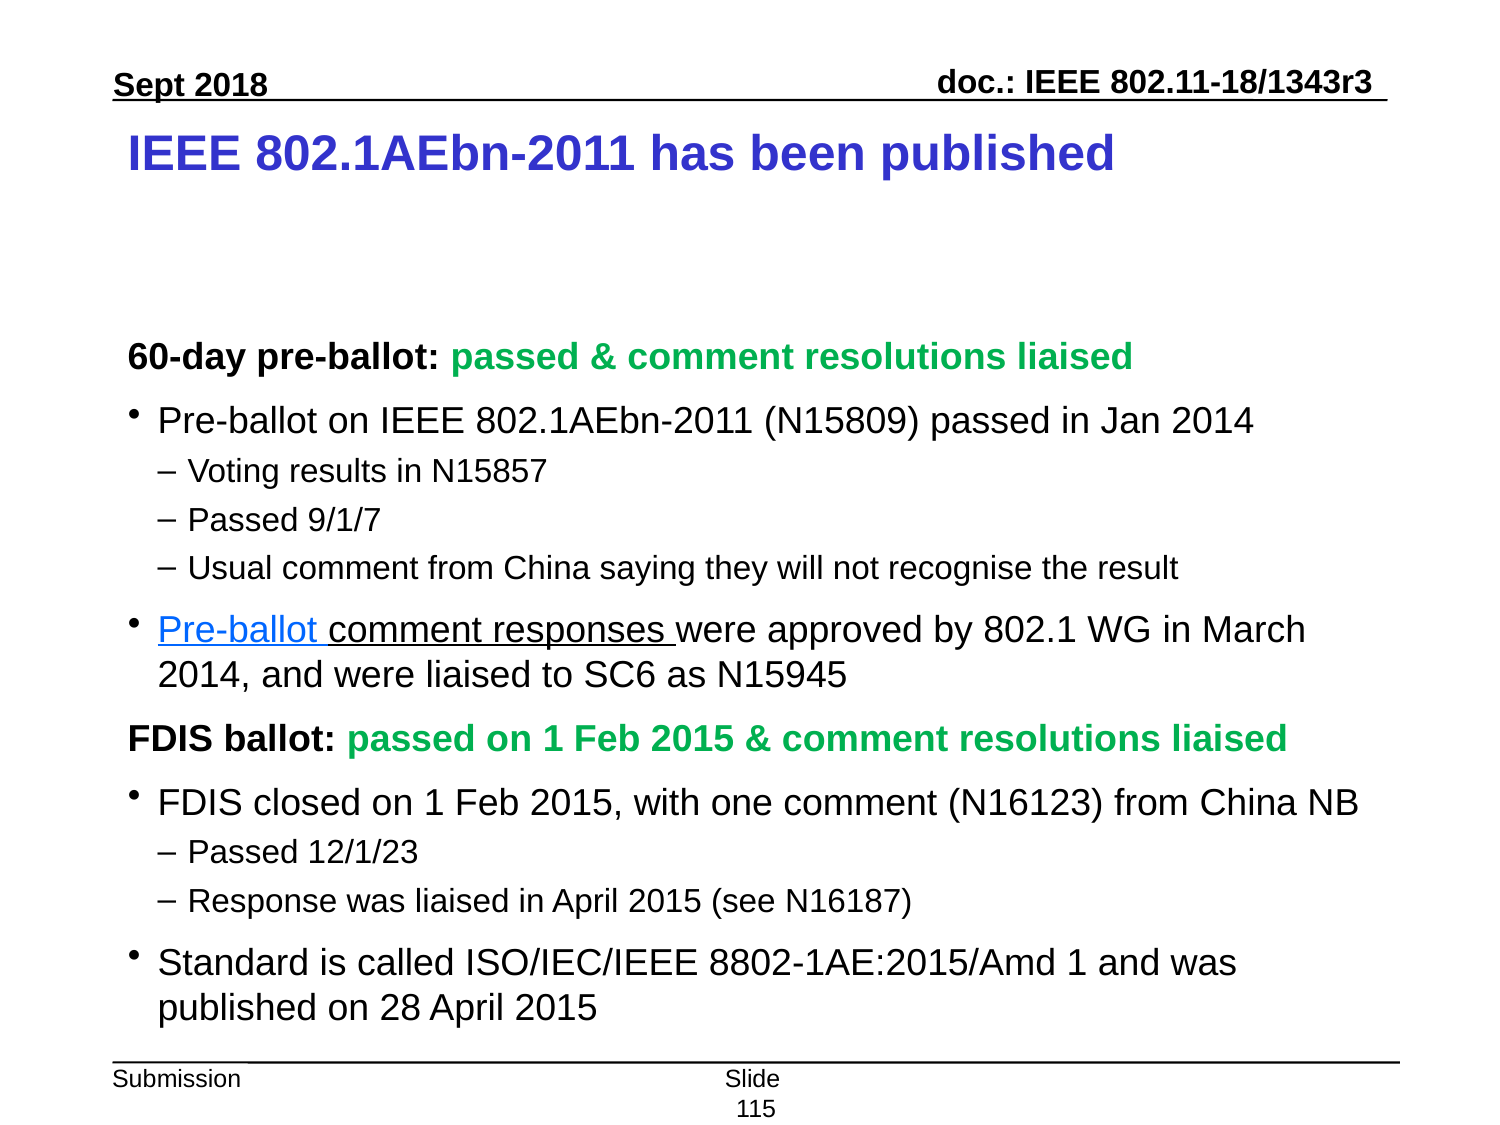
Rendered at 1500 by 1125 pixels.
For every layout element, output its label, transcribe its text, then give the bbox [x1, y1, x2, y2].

list 60-day pre-ballot: passed & comment resolutions liaised Pre-ballot on IEEE 802.1AEbn-2011 (N15809) passed in Jan 2014 Voting results in N15857 Passed 9/1/7 Usual comment from China saying they will not recognise the result Pre-ballot comment responses were approved by 802.1 WG in March 2014, and were liaised to SC6 as N15945 FDIS ballot: passed on 1 Feb 2015 & comment resolutions liaised FDIS closed on 1 Feb 2015, with one comment (N16123) from China NB Passed 12/1/23 Response was liaised in April 2015 (see N16187) Standard is called ISO/IEC/IEEE 8802-1AE:2015/Amd 1 and was published on 28 April 2015 [112, 324, 1388, 1000]
slide_number Slide 115 [709, 1061, 803, 1093]
title IEEE 802.1AEbn-2011 has been published [112, 112, 1388, 288]
